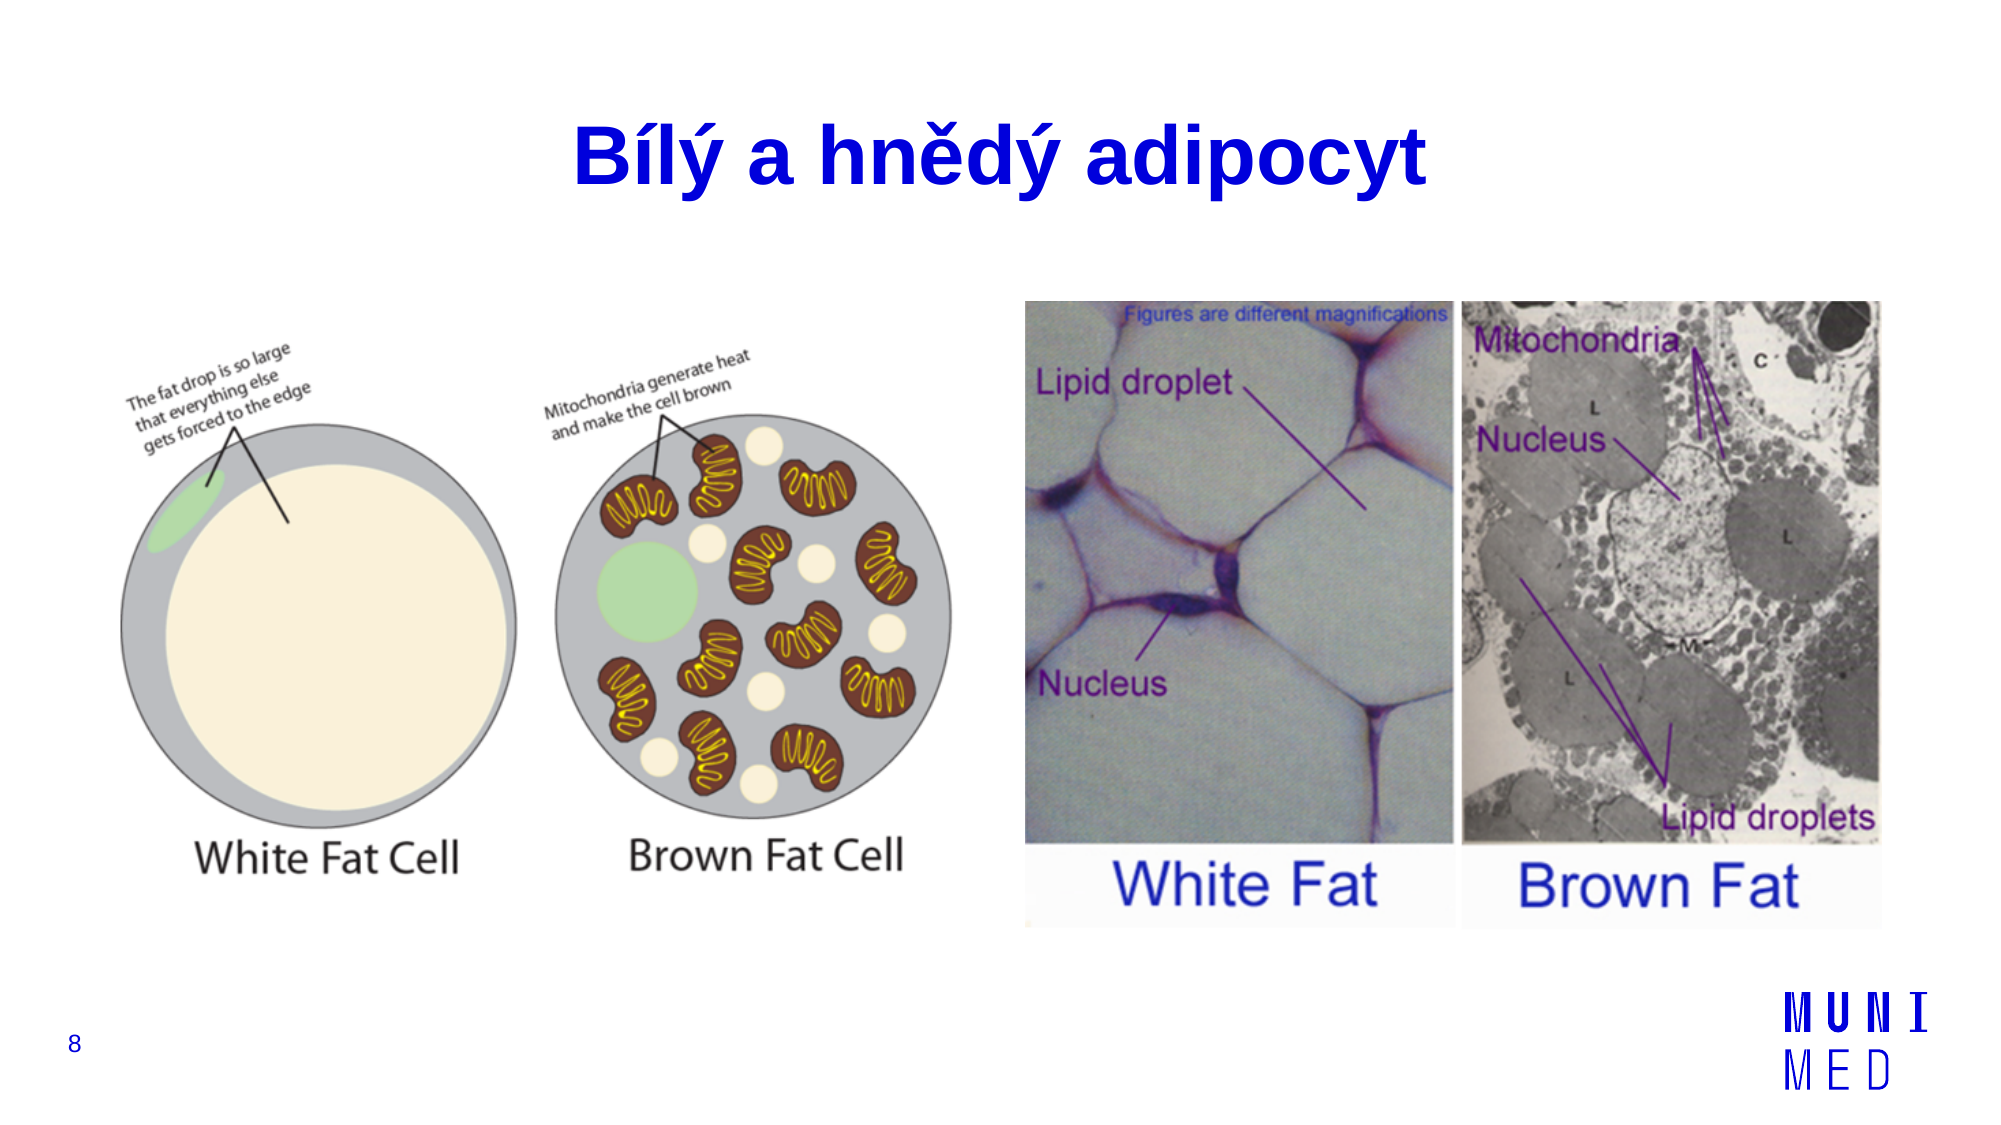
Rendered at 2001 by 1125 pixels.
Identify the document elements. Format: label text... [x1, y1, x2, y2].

slide_number 8 [67, 1021, 110, 1063]
title Bílý a hnědý adipocyt [118, 118, 1883, 193]
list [1025, 301, 1882, 937]
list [117, 333, 975, 904]
